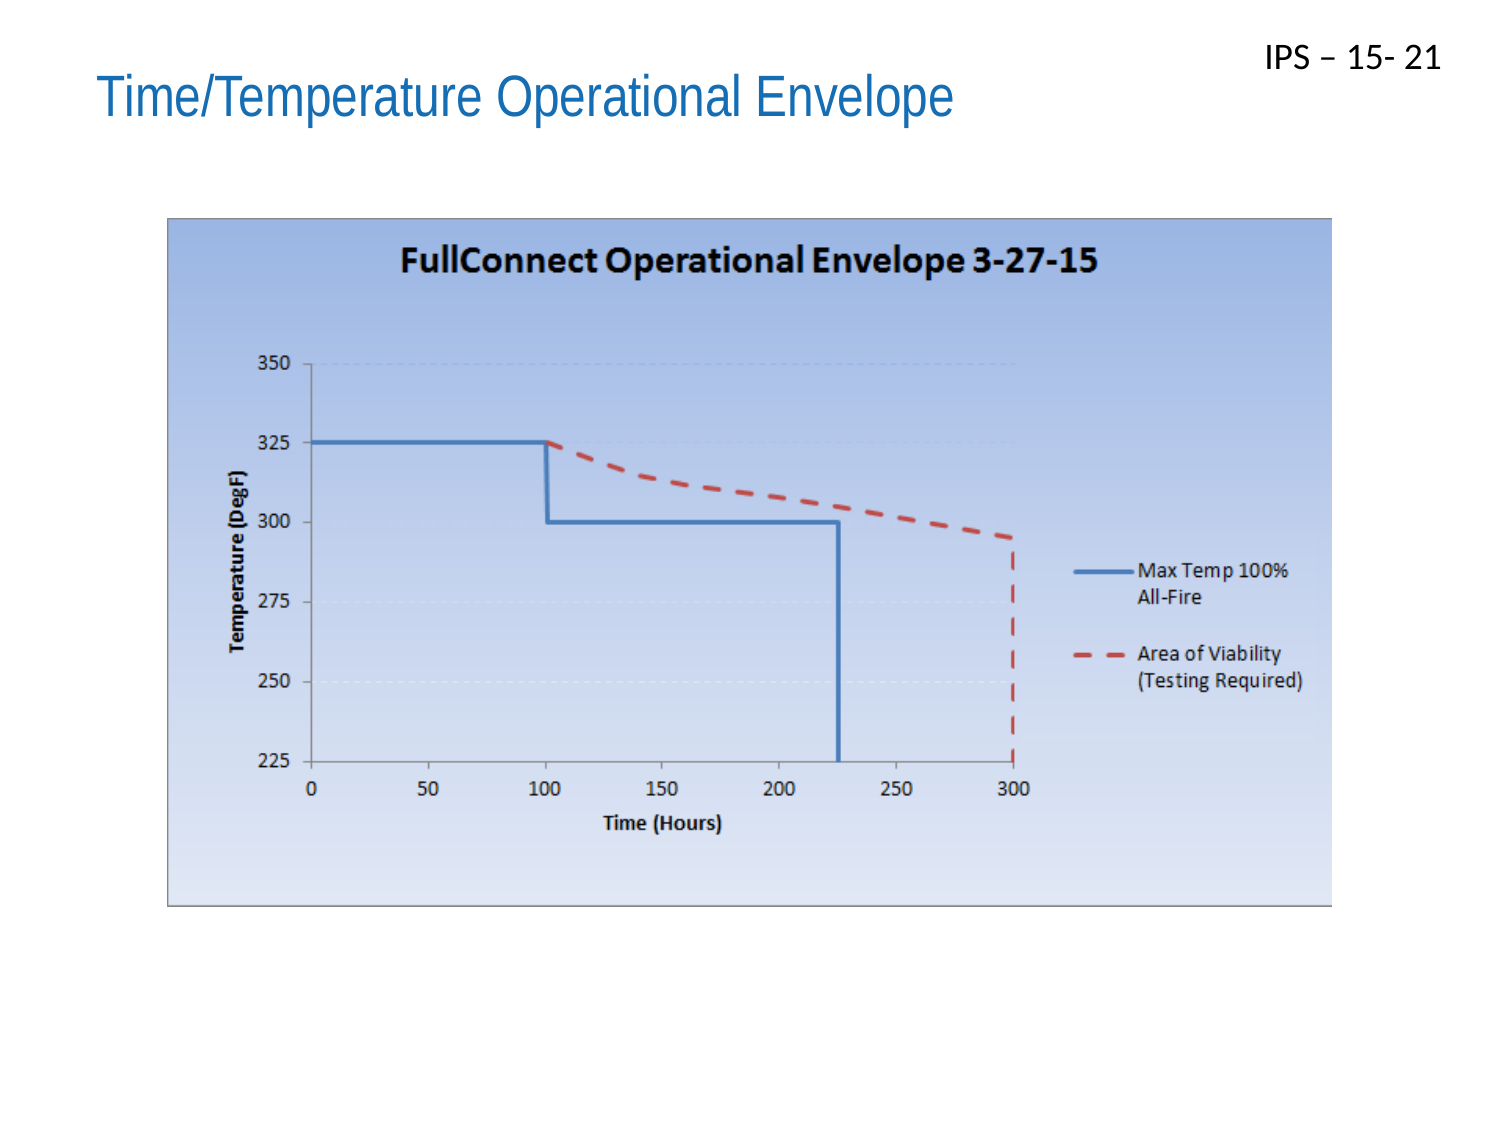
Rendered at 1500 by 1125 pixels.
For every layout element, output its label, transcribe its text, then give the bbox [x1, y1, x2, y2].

picture [167, 218, 1333, 907]
title Time/Temperature Operational Envelope [81, 45, 1432, 142]
text_box IPS – 15- 21 [1249, 24, 1465, 85]
